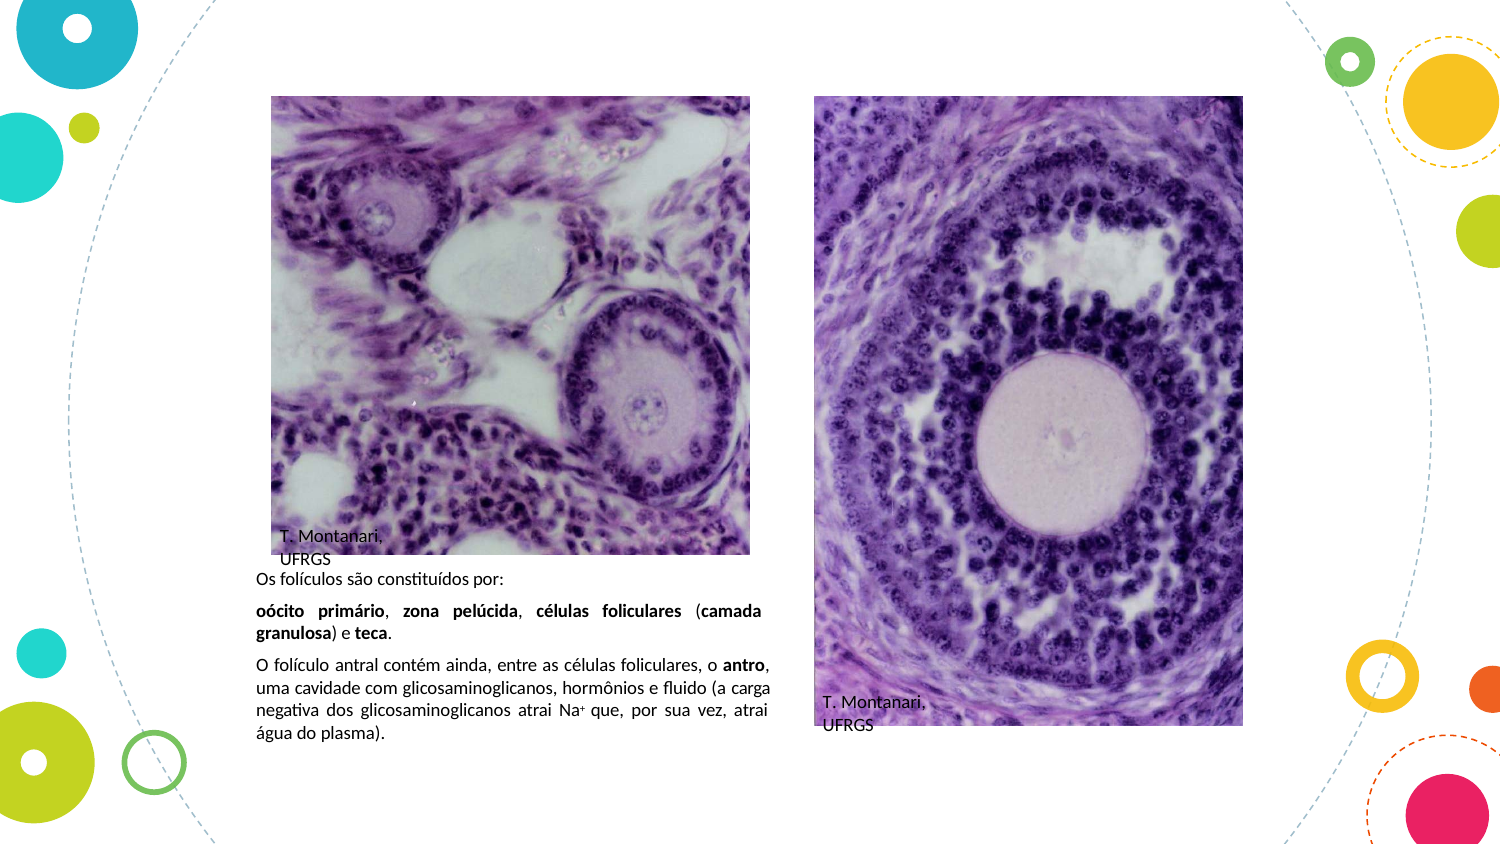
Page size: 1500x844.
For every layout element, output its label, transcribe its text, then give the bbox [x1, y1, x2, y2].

text_box T. Montanari, UFRGS [278, 563, 438, 569]
text_box Os folículos são constituídos por: oócito primário, zona pelúcida, células foliculares (camada granulosa) e teca. O folículo antral contém ainda, entre as células foliculares, o antro, uma cavidade com glicosaminoglicanos, hormônios e fluido (a carga negativa dos glicosaminoglicanos atrai Na+ que, por sua vez, atrai água do plasma). [251, 555, 779, 744]
picture [270, 95, 751, 556]
picture [814, 95, 1243, 726]
